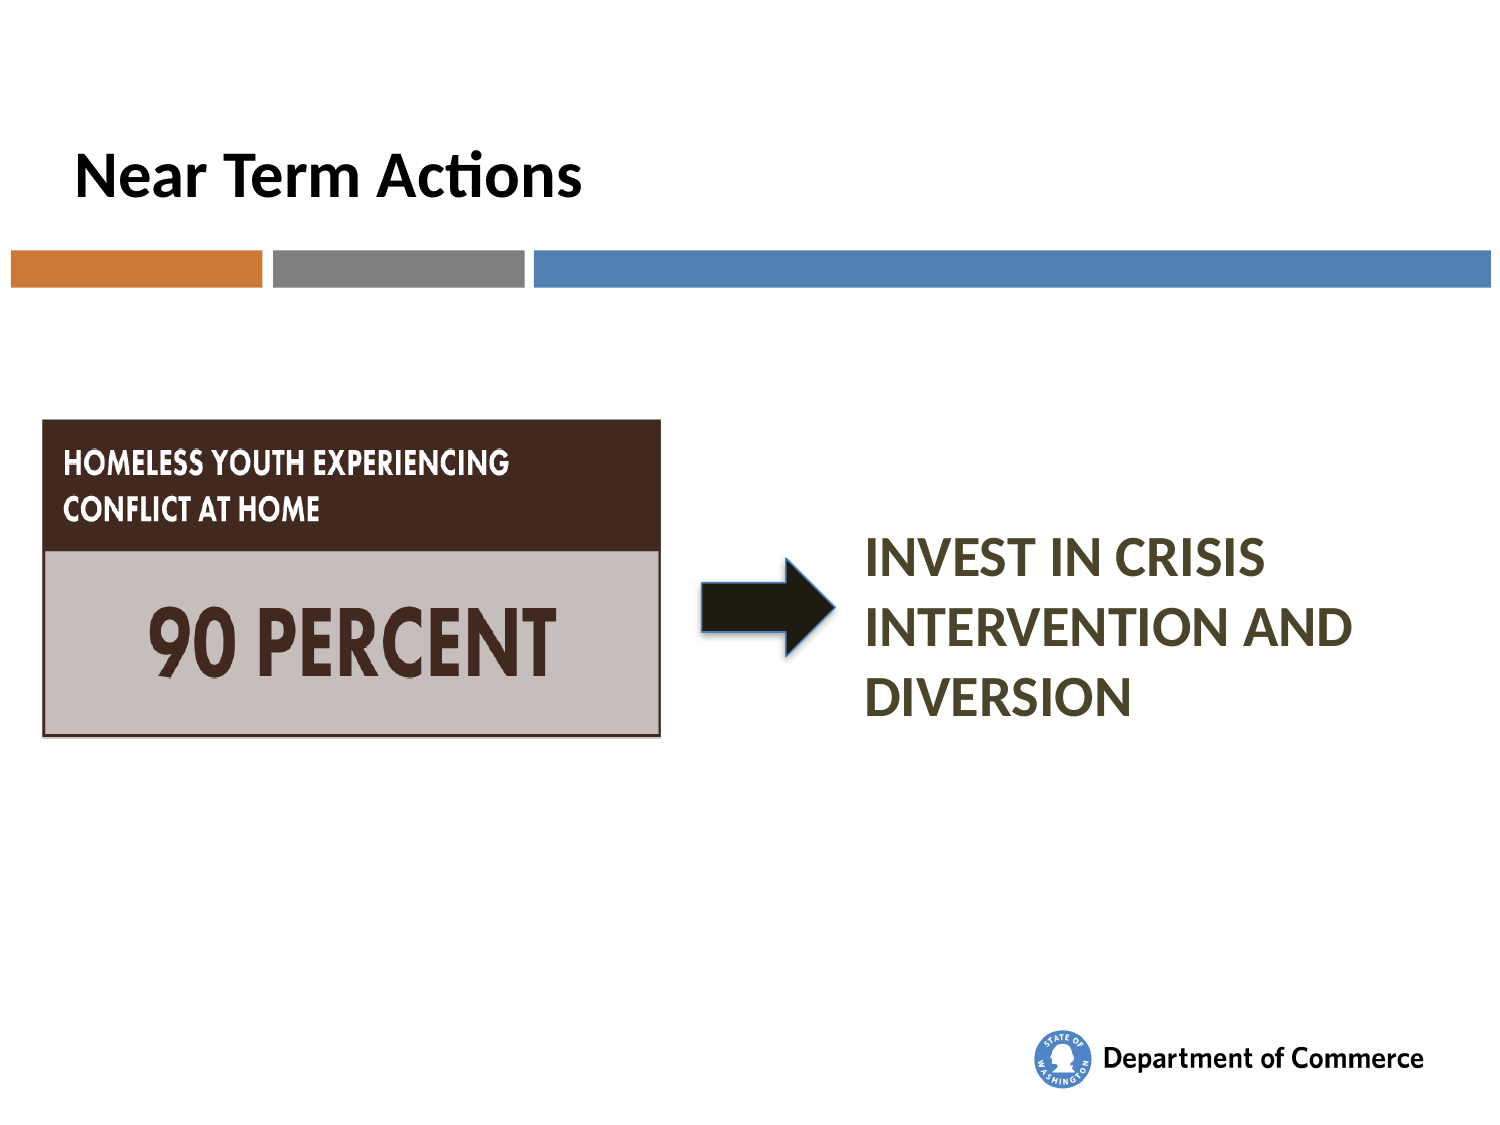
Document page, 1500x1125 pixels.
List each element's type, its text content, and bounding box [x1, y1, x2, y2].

text_box INVEST IN CRISIS INTERVENTION AND DIVERSION [849, 511, 1464, 736]
picture [42, 419, 662, 739]
subtitle Near Term Actions [59, 123, 1427, 248]
picture [1029, 1024, 1427, 1094]
text_box [700, 557, 836, 658]
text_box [10, 250, 1492, 288]
